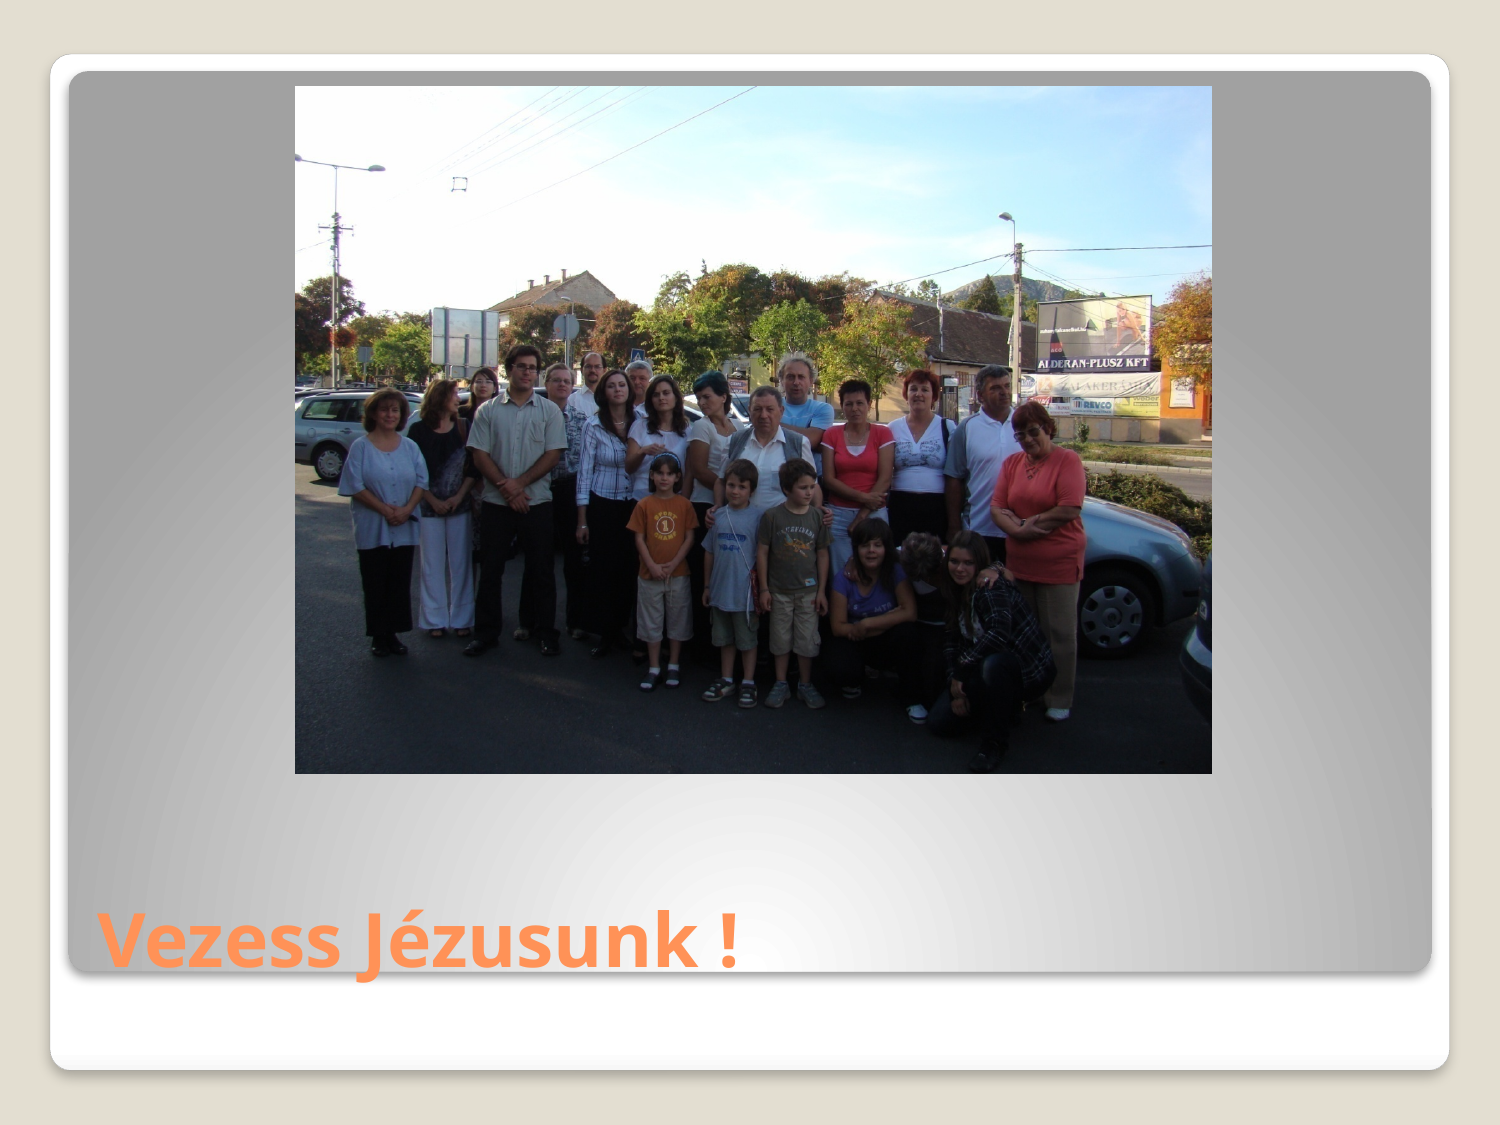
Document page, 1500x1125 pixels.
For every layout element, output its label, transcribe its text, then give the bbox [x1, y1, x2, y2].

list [295, 86, 1212, 775]
title Vezess Jézusunk ! [82, 817, 1425, 990]
